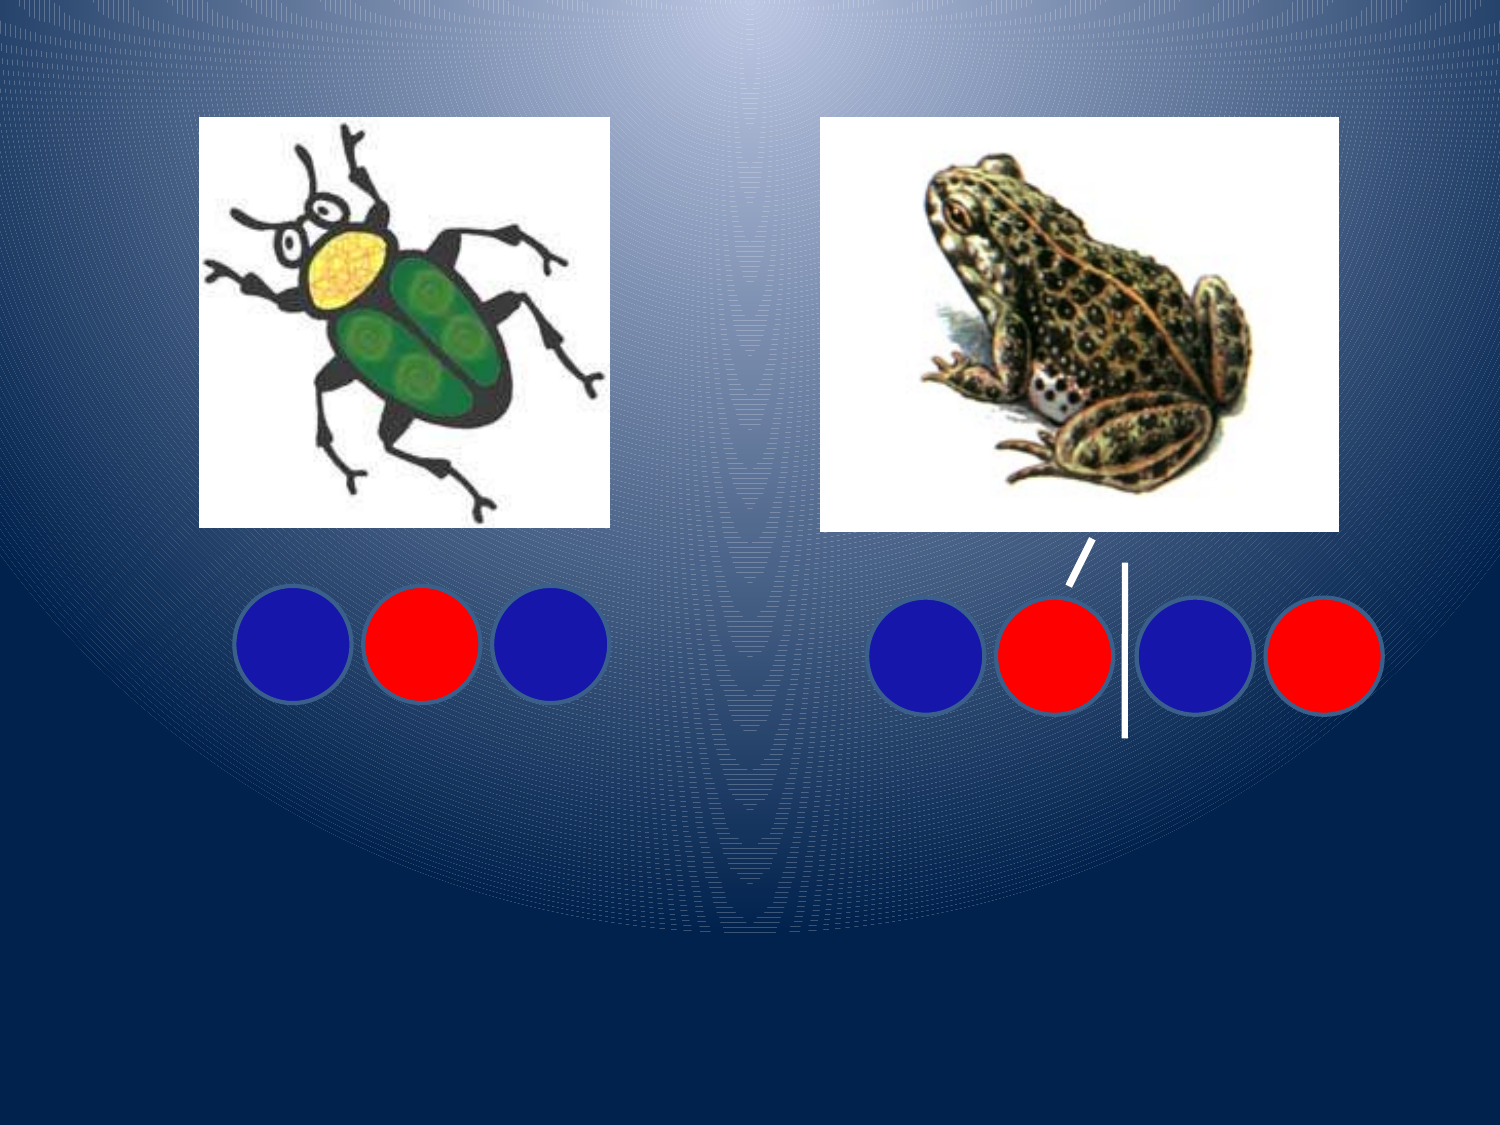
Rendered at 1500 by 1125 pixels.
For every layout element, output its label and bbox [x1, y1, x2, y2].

text_box [1263, 595, 1385, 717]
text_box [1134, 595, 1256, 717]
picture [198, 116, 610, 528]
text_box [361, 583, 483, 706]
text_box [865, 595, 987, 717]
text_box [490, 583, 612, 706]
picture [820, 116, 1339, 533]
text_box [993, 595, 1116, 717]
text_box [232, 583, 354, 706]
